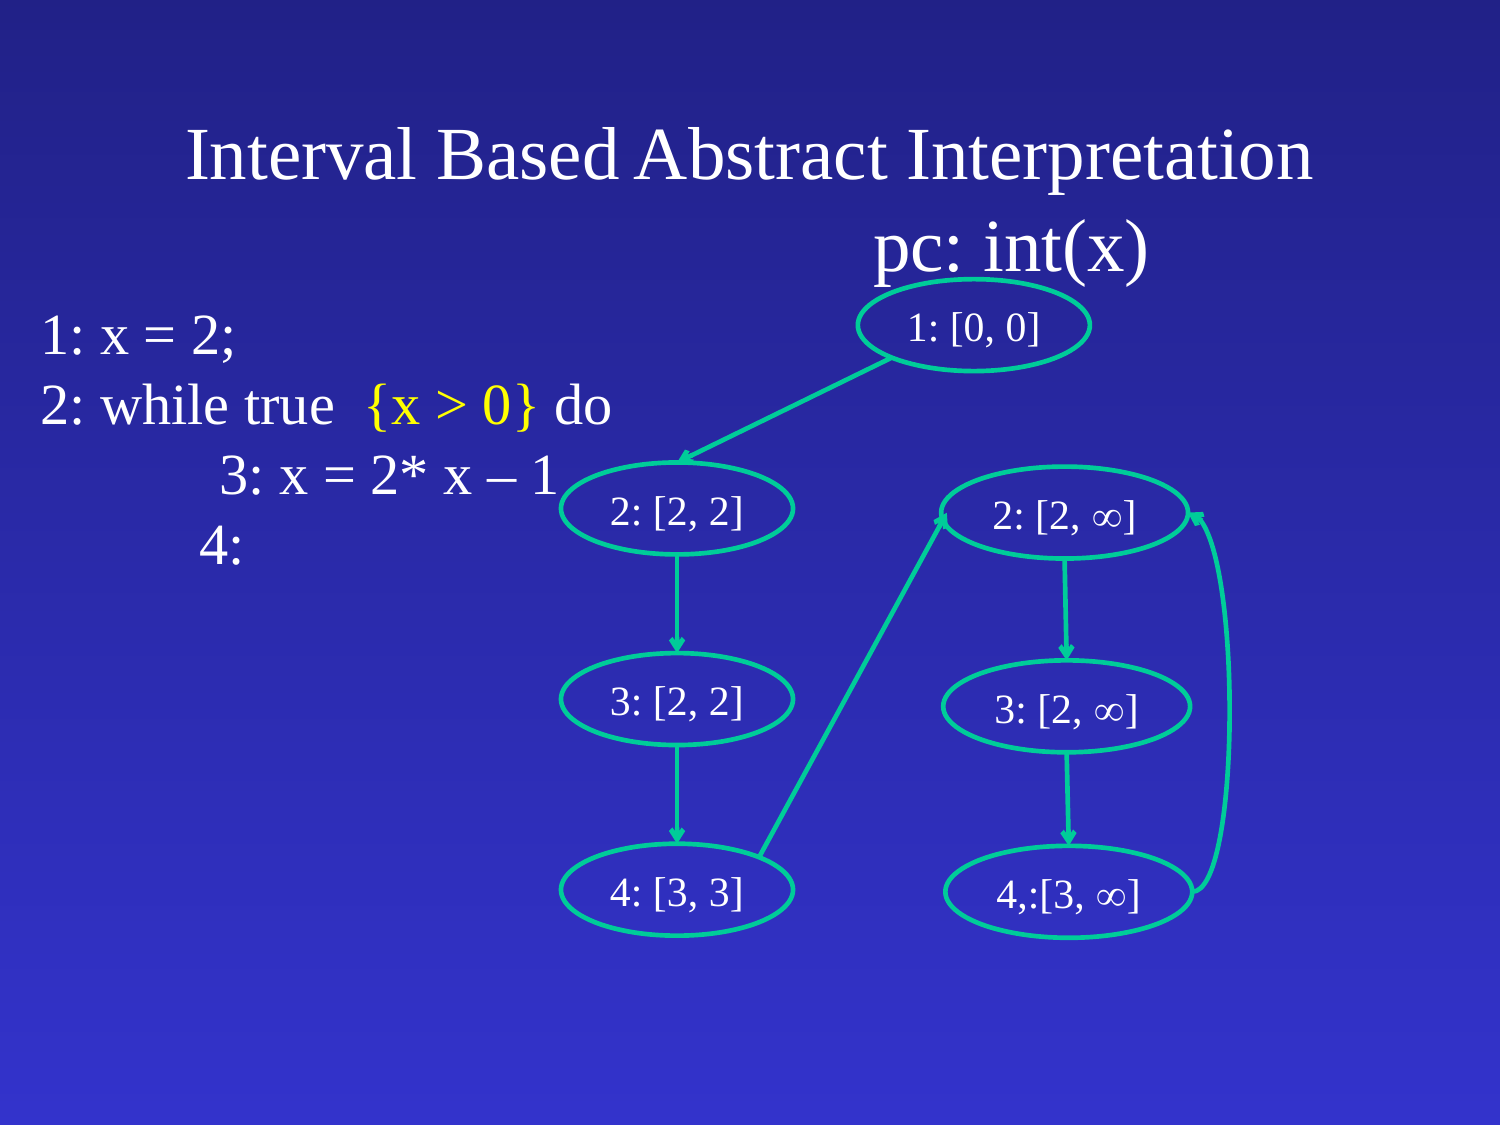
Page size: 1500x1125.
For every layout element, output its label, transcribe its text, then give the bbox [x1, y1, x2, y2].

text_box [758, 466, 1187, 858]
text_box 1: x = 2; 2: while true {x > 0} do 3: x = 2* x – 1 4: [25, 288, 640, 584]
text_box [858, 189, 1294, 372]
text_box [1186, 512, 1191, 893]
title Interval Based Abstract Interpretation [112, 56, 1388, 244]
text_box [561, 554, 753, 744]
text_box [561, 357, 893, 554]
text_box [946, 752, 1191, 939]
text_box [944, 558, 1181, 753]
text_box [561, 745, 793, 937]
